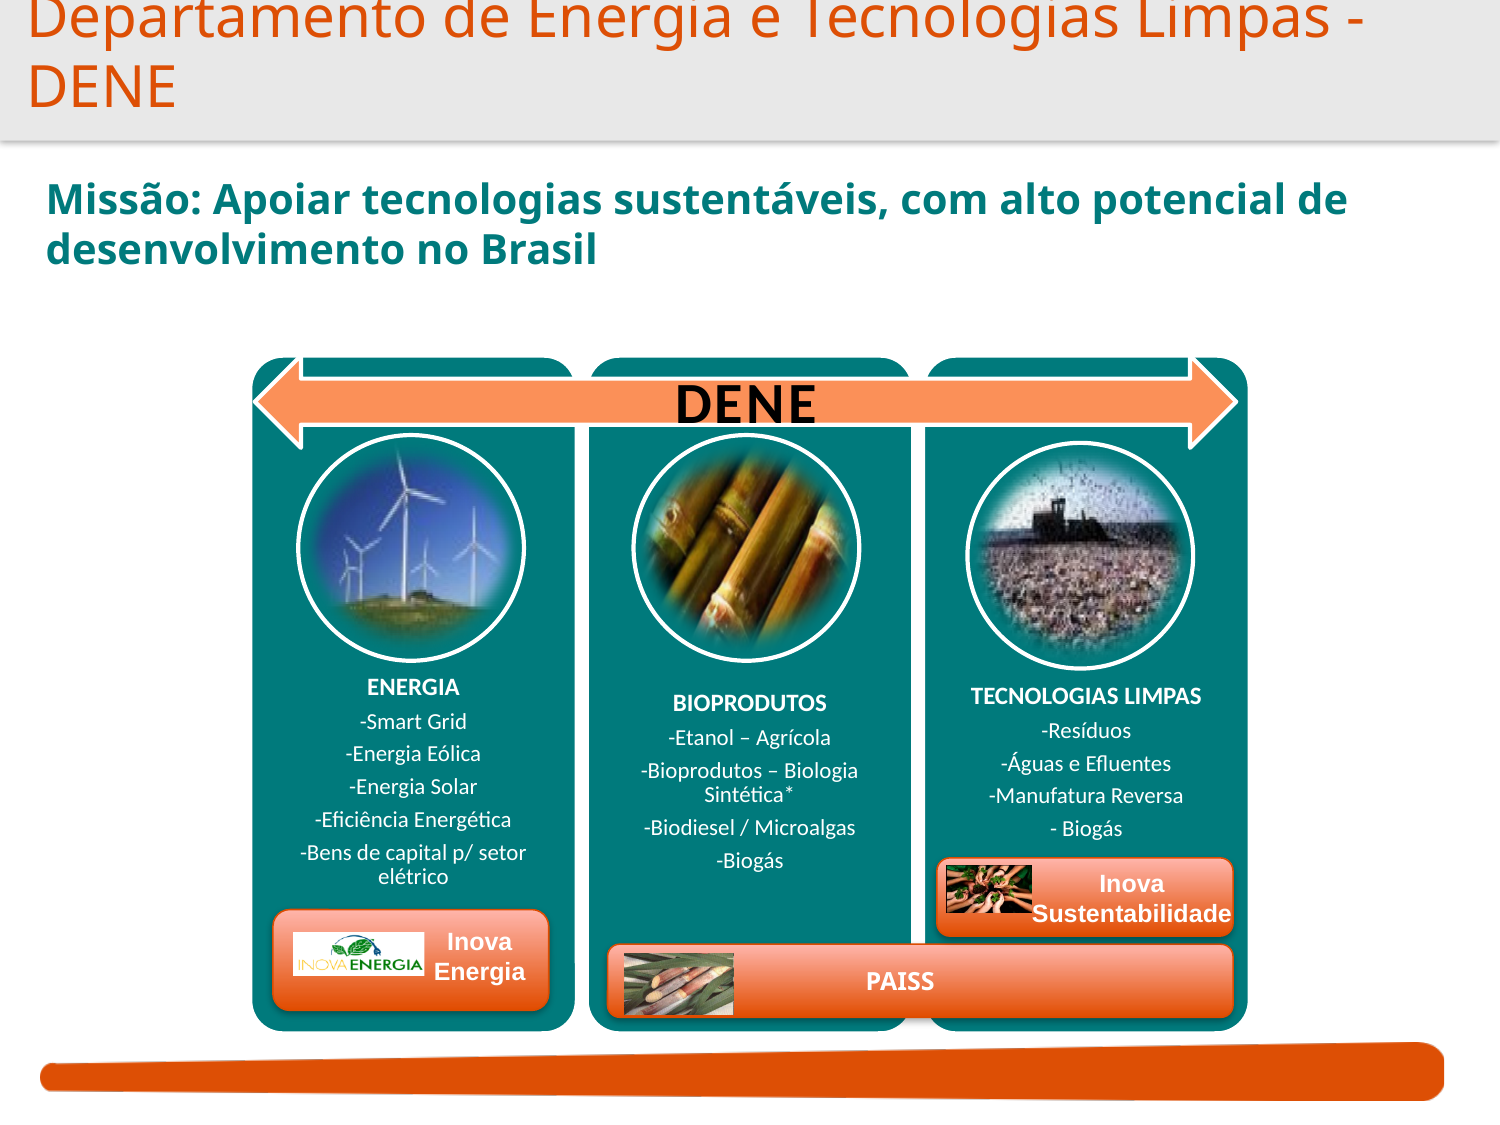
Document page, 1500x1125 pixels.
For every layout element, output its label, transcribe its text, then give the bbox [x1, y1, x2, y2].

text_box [249, 355, 1251, 1034]
picture [946, 865, 1032, 913]
picture [624, 952, 734, 1015]
picture [292, 931, 425, 976]
title Departamento de Energia e Tecnologias Limpas - DENE [11, 0, 1500, 127]
list Missão: Apoiar tecnologias sustentáveis, com alto potencial de desenvolvimento no Brasil [30, 164, 1381, 908]
